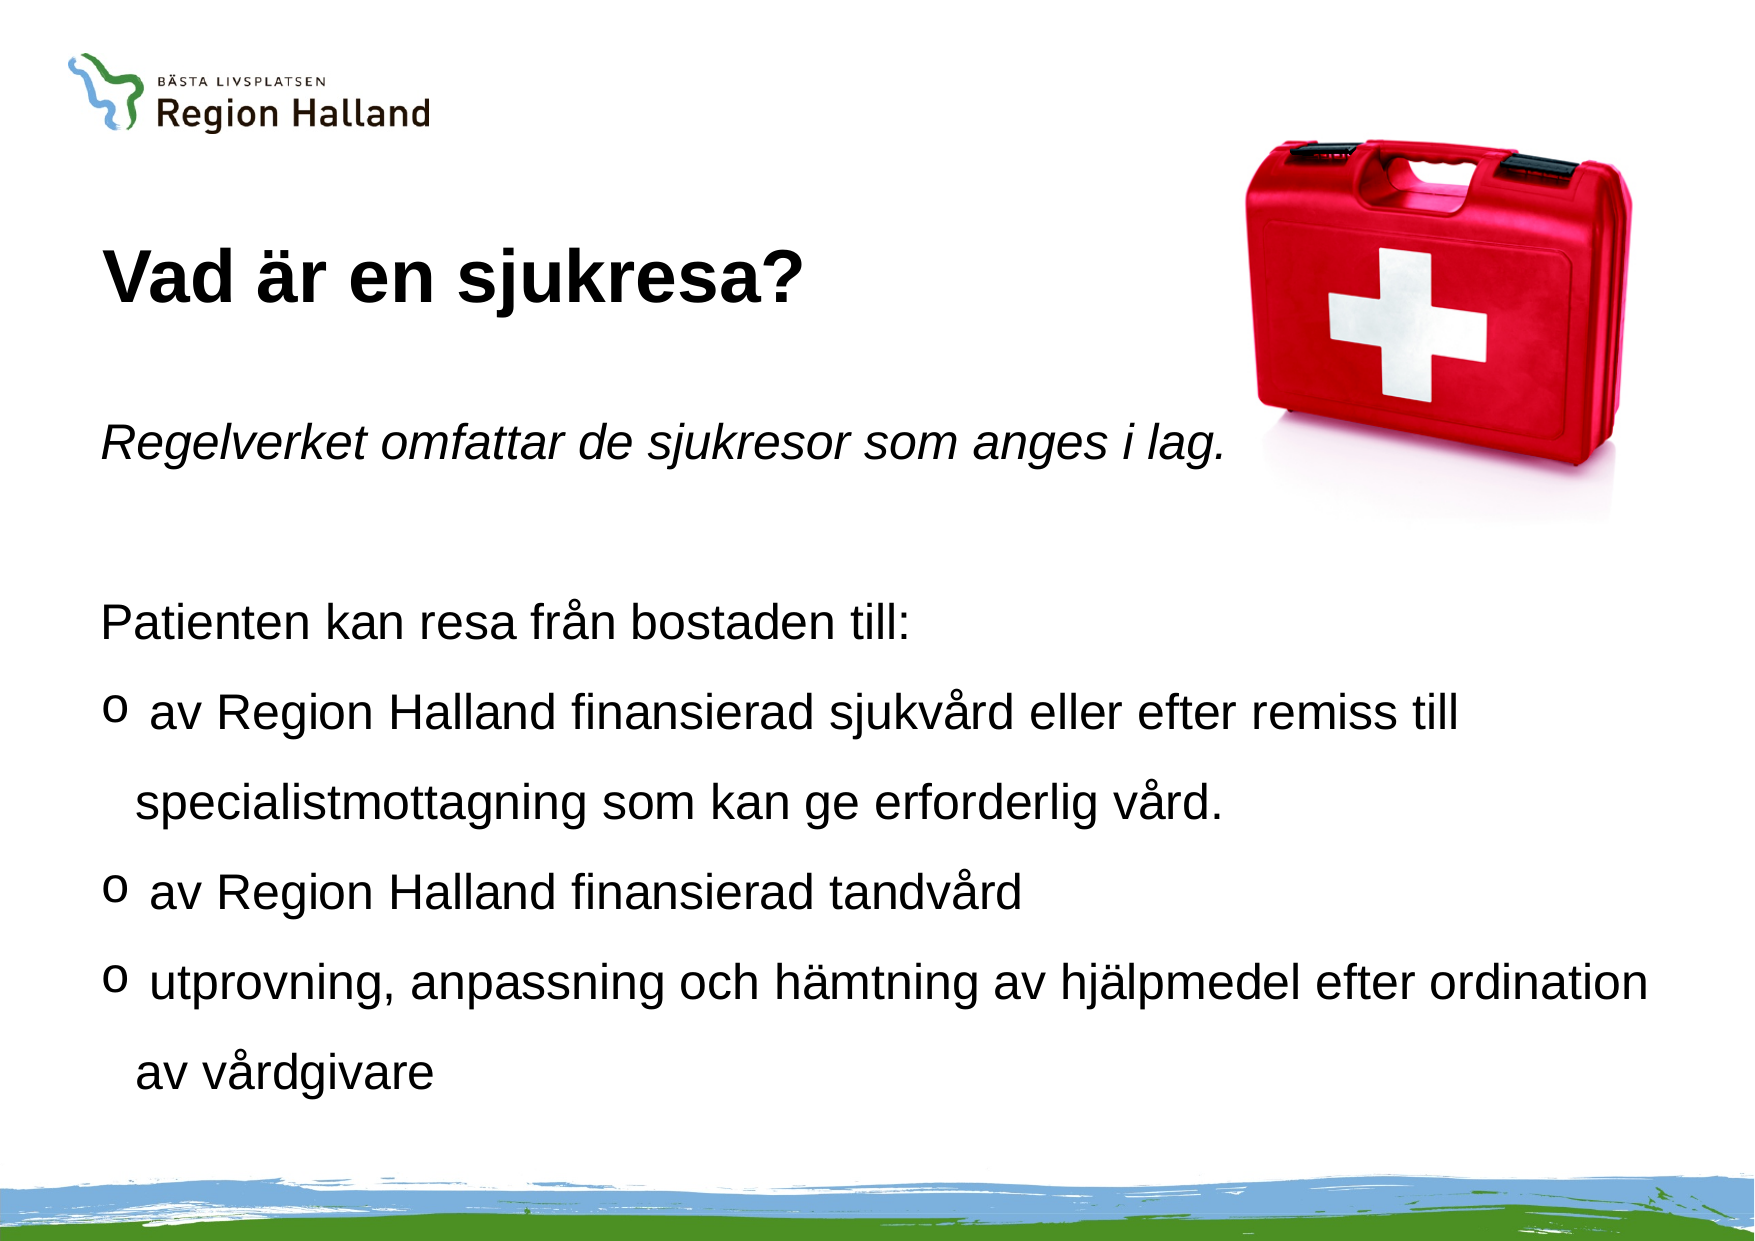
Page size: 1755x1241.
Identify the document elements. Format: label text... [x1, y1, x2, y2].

title Vad är en sjukresa? [85, 194, 1226, 350]
text_box Regelverket omfattar de sjukresor som anges i lag. Patienten kan resa från bostaden till: av Region Halland finansierad sjukvård eller efter remiss till specialistmottagning som kan ge erforderlig vård. av Region Halland finansierad tandvård utprovning, anpassning och hämtning av hjälpmedel efter ordination av vårdgivare [85, 372, 1681, 1160]
picture [0, 1163, 1755, 1241]
picture [1231, 123, 1646, 547]
picture [68, 53, 429, 134]
